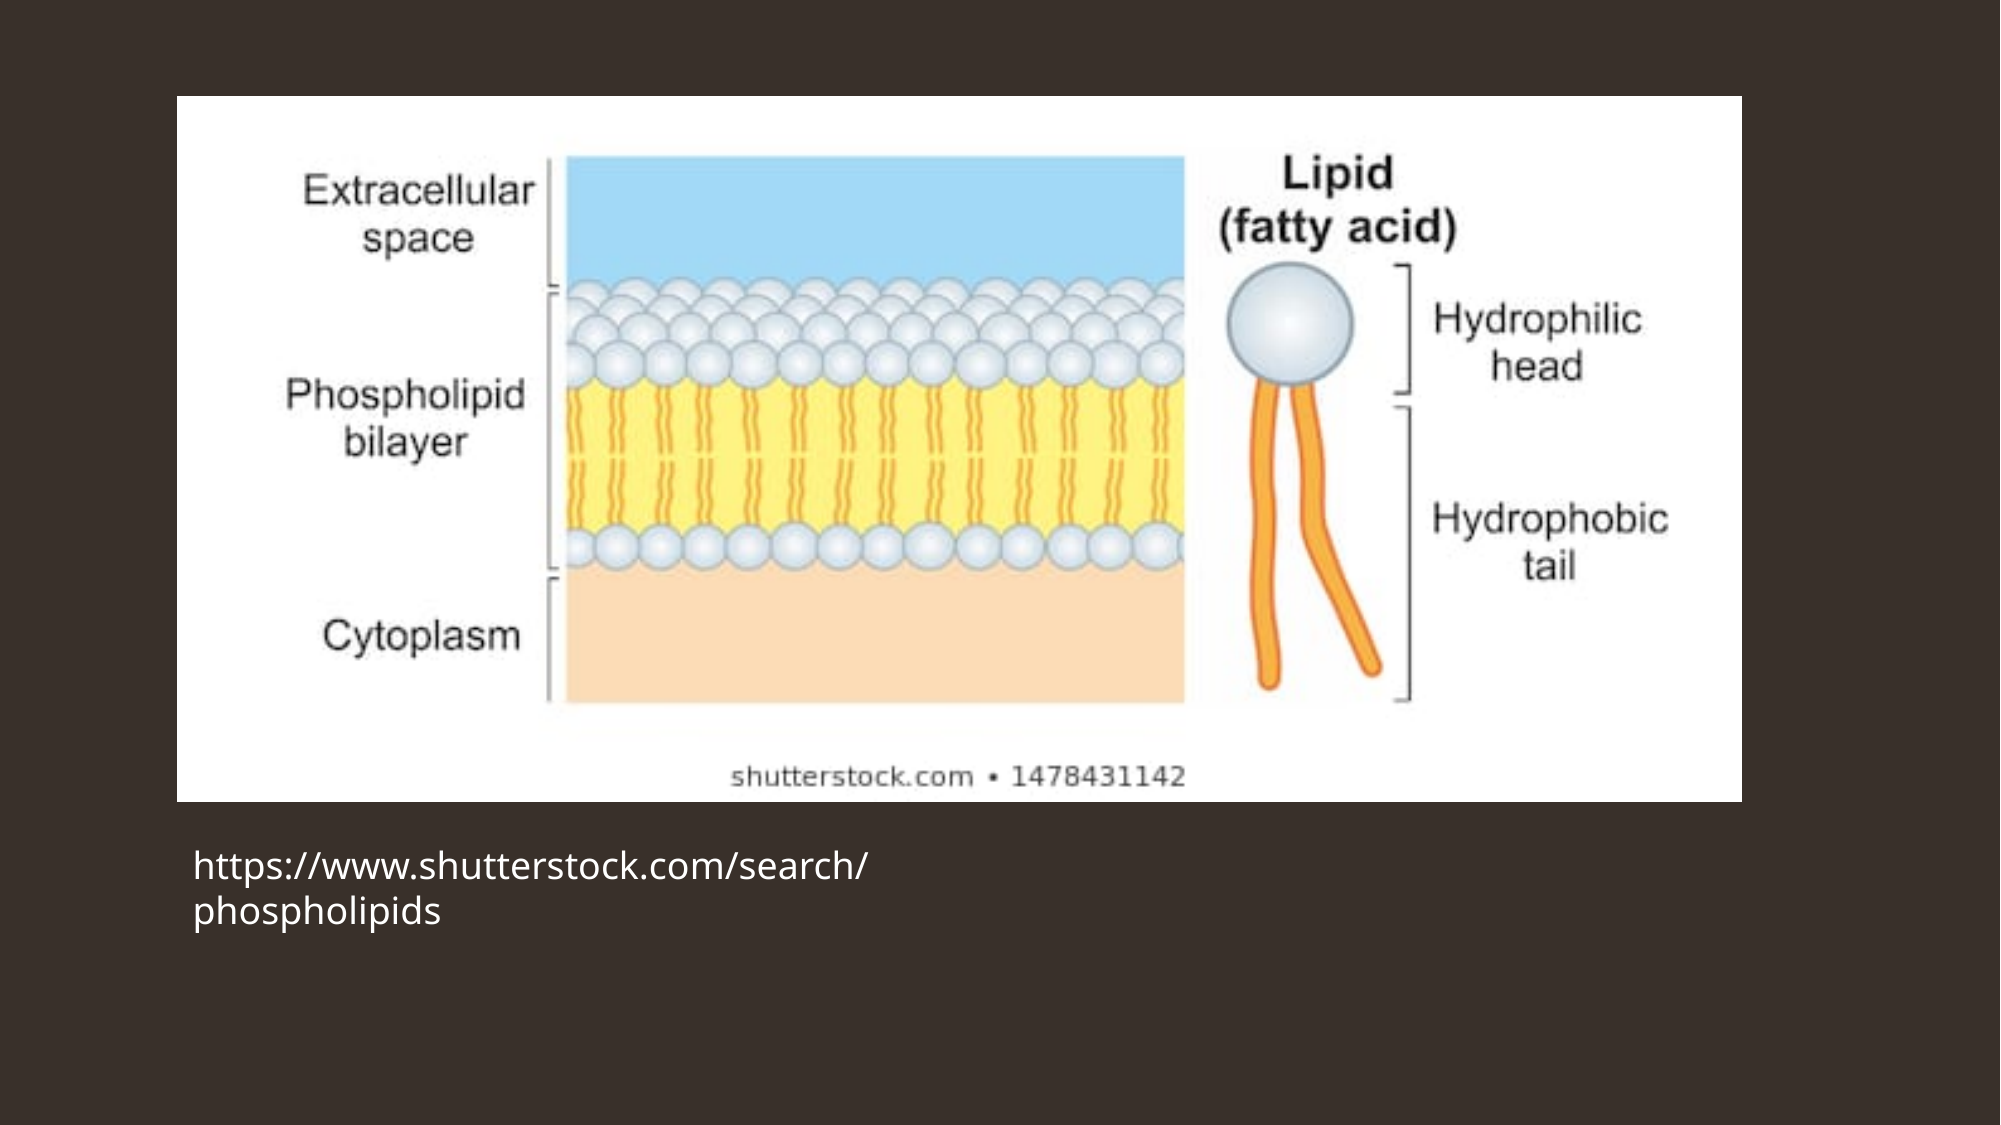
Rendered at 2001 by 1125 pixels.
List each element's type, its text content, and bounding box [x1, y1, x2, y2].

picture [177, 96, 1742, 802]
text_box https://www.shutterstock.com/search/phospholipids [177, 834, 1128, 940]
